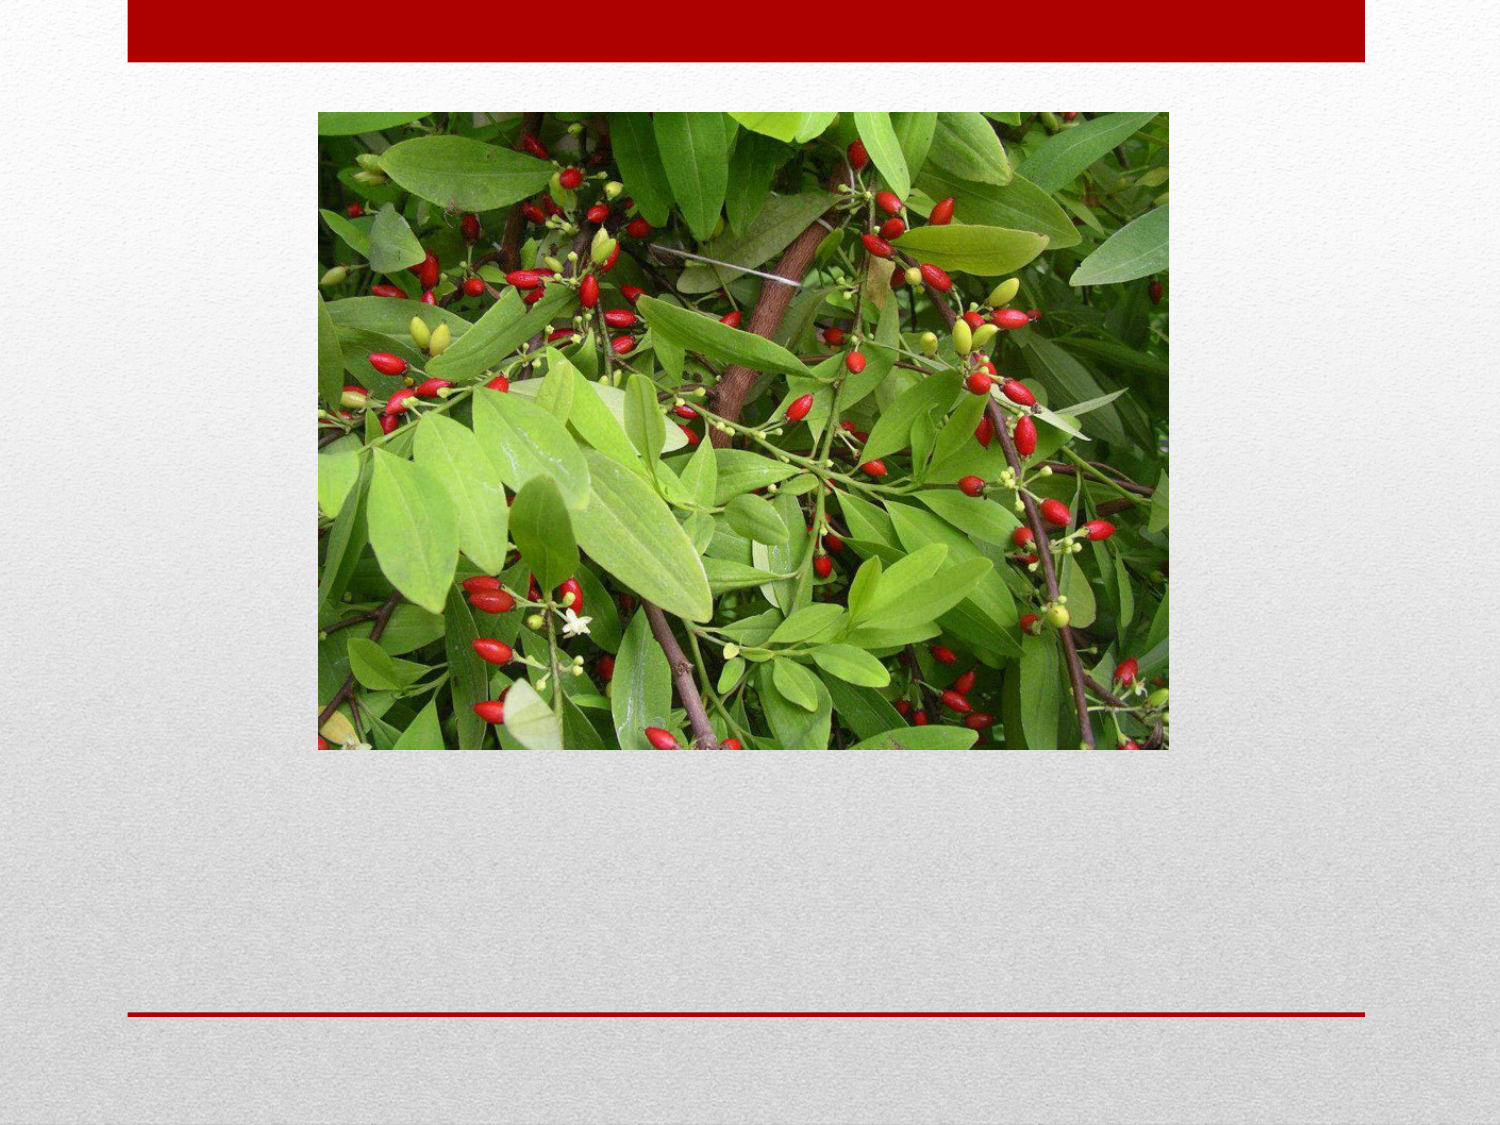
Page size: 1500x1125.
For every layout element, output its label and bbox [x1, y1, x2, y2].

list [317, 111, 1170, 751]
